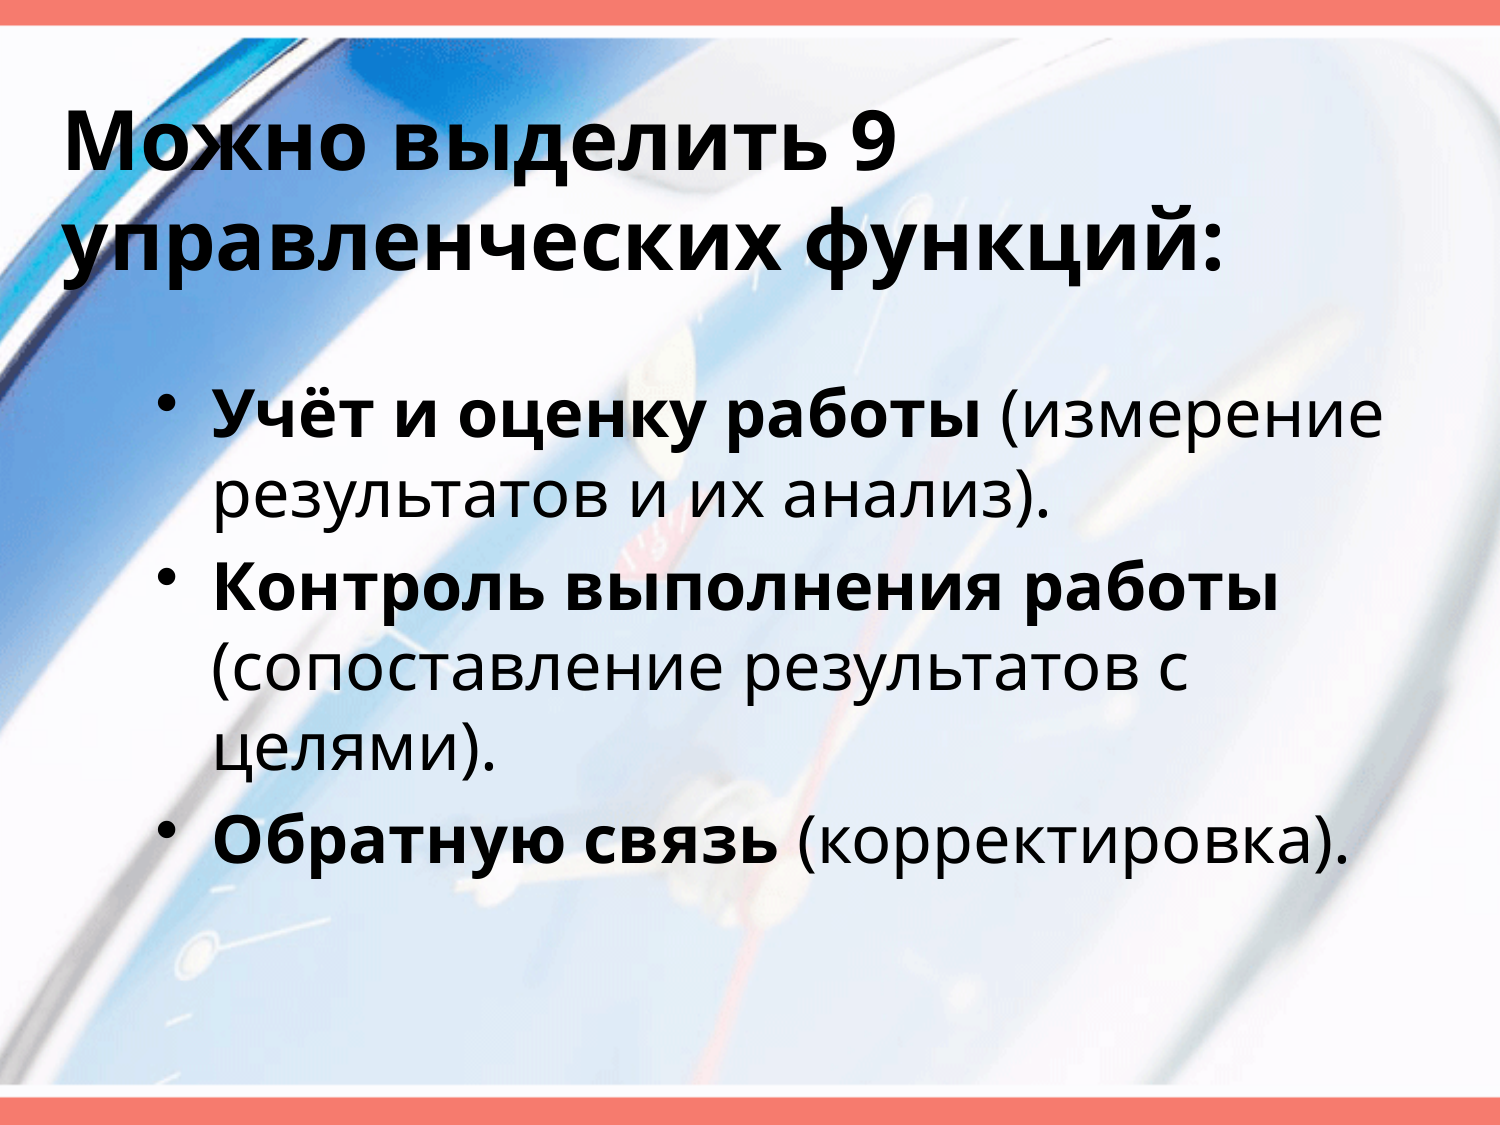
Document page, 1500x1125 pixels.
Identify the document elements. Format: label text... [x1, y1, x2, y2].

title Можно выделить 9 управленческих функций: [46, 70, 1454, 364]
picture [0, 0, 1500, 1125]
list Учёт и оценку работы (измерение результатов и их анализ). Контроль выполнения работы (сопоставление результатов с целями). Обратную связь (корректировка). [140, 363, 1466, 1055]
